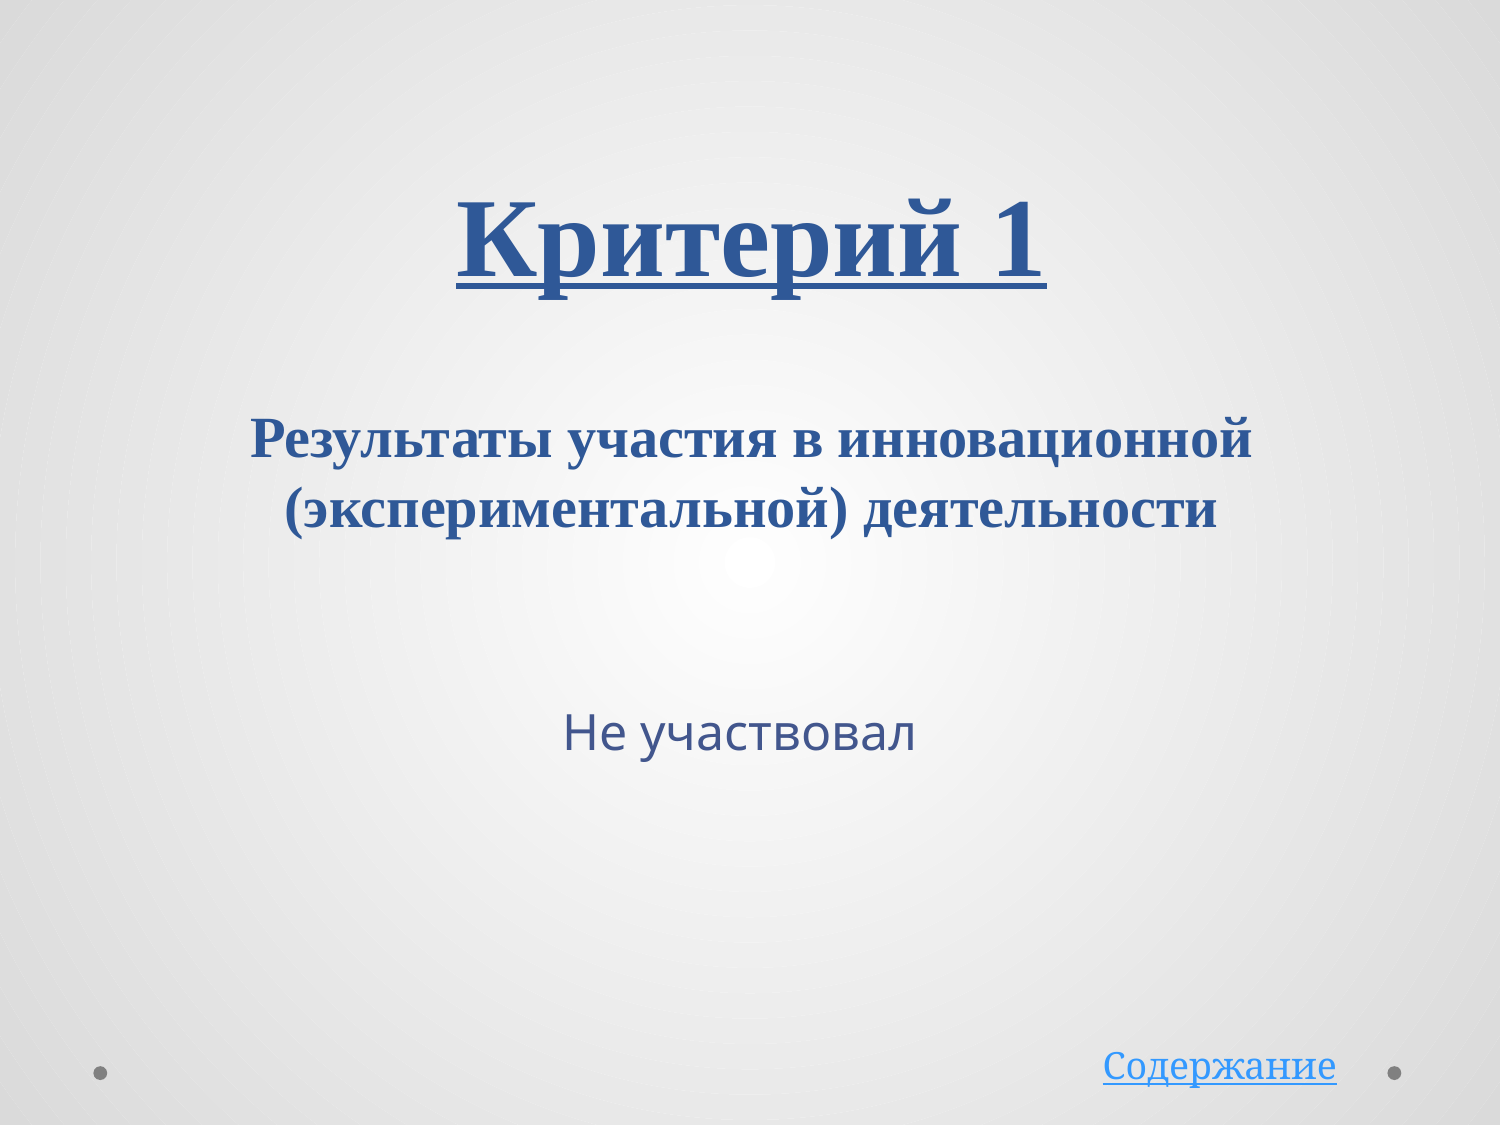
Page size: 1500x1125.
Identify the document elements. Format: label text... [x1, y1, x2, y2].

list Не участвовал [64, 692, 1415, 776]
text_box Содержание [1087, 1034, 1352, 1101]
title Критерий 1 Результаты участия в инновационной (экспериментальной) деятельности [76, 66, 1427, 547]
